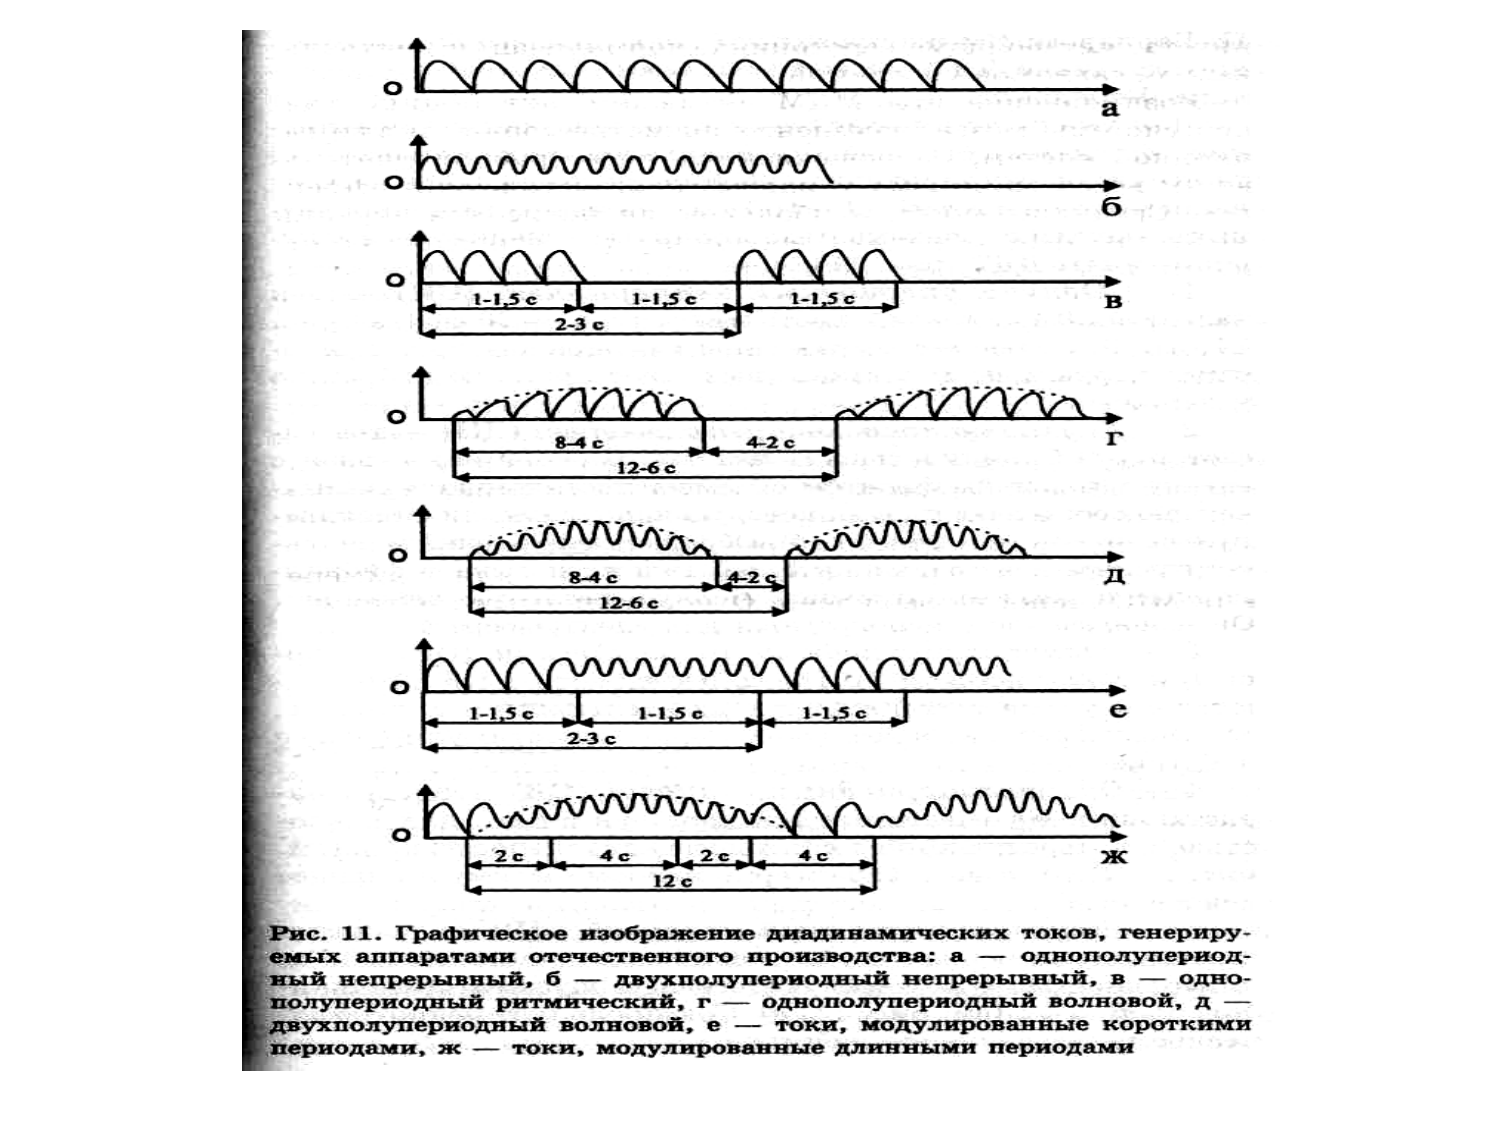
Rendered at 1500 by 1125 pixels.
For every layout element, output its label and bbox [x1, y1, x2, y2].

list [241, 30, 1282, 1071]
